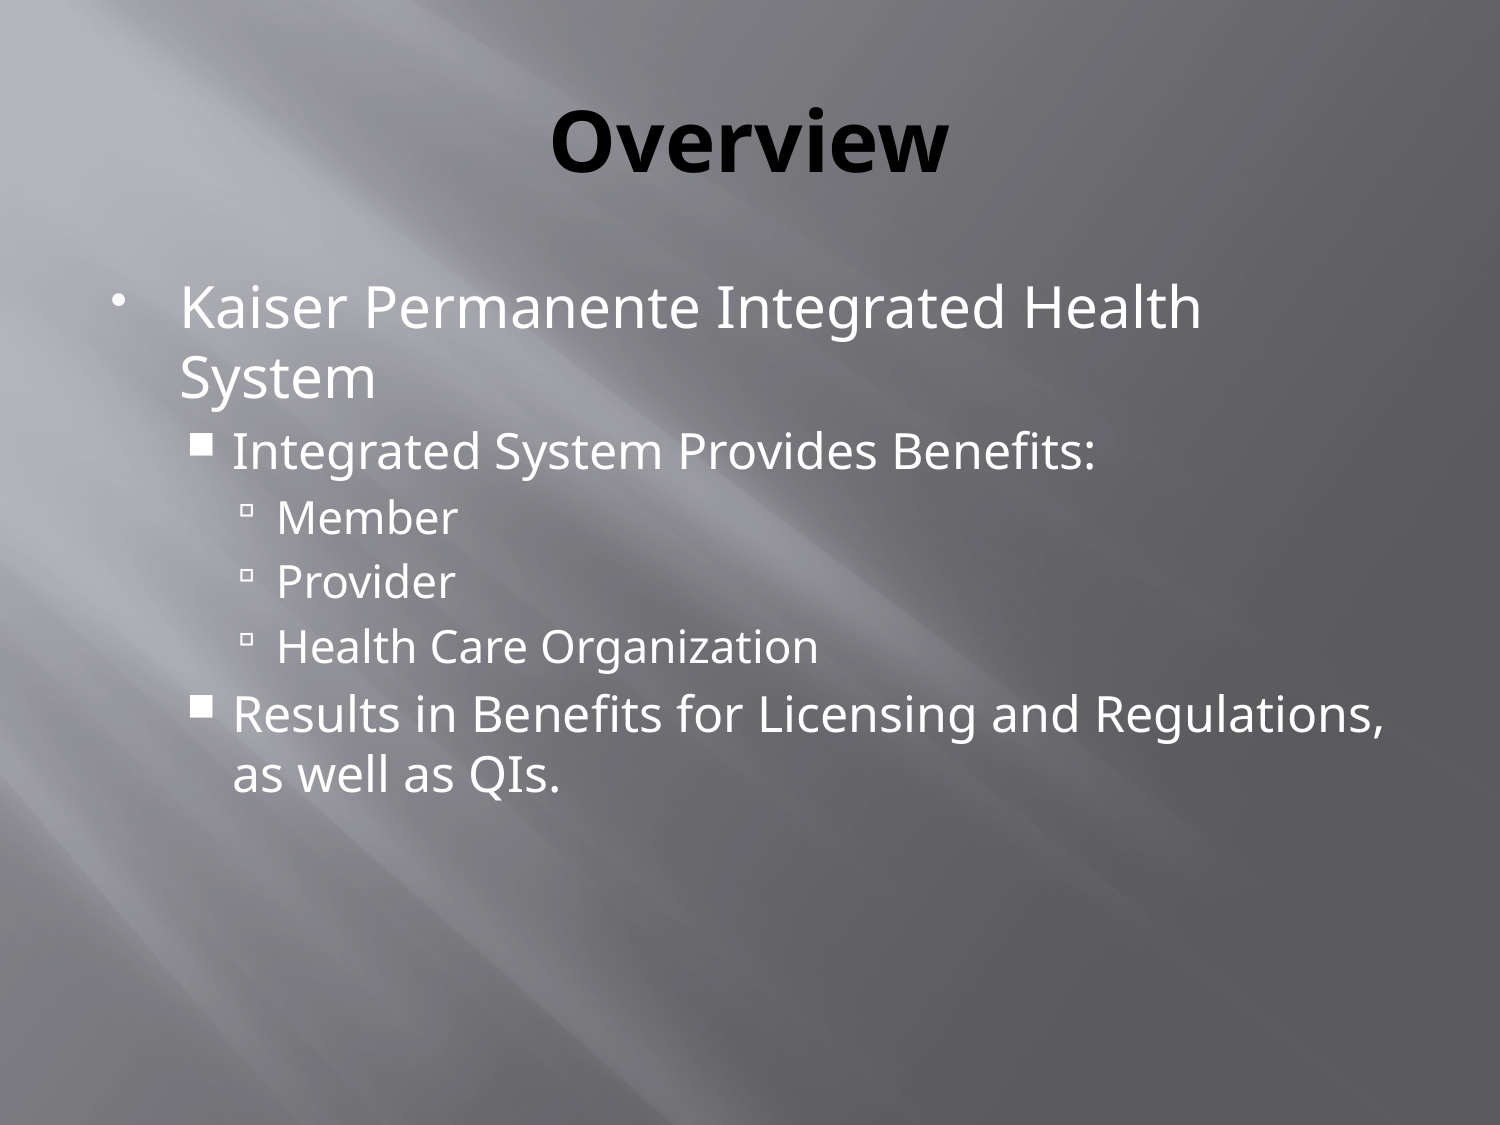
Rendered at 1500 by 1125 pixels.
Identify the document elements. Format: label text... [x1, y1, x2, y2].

list Kaiser Permanente Integrated Health System Integrated System Provides Benefits: Member Provider Health Care Organization Results in Benefits for Licensing and Regulations, as well as QIs. [75, 262, 1425, 1035]
title Overview [75, 45, 1425, 233]
